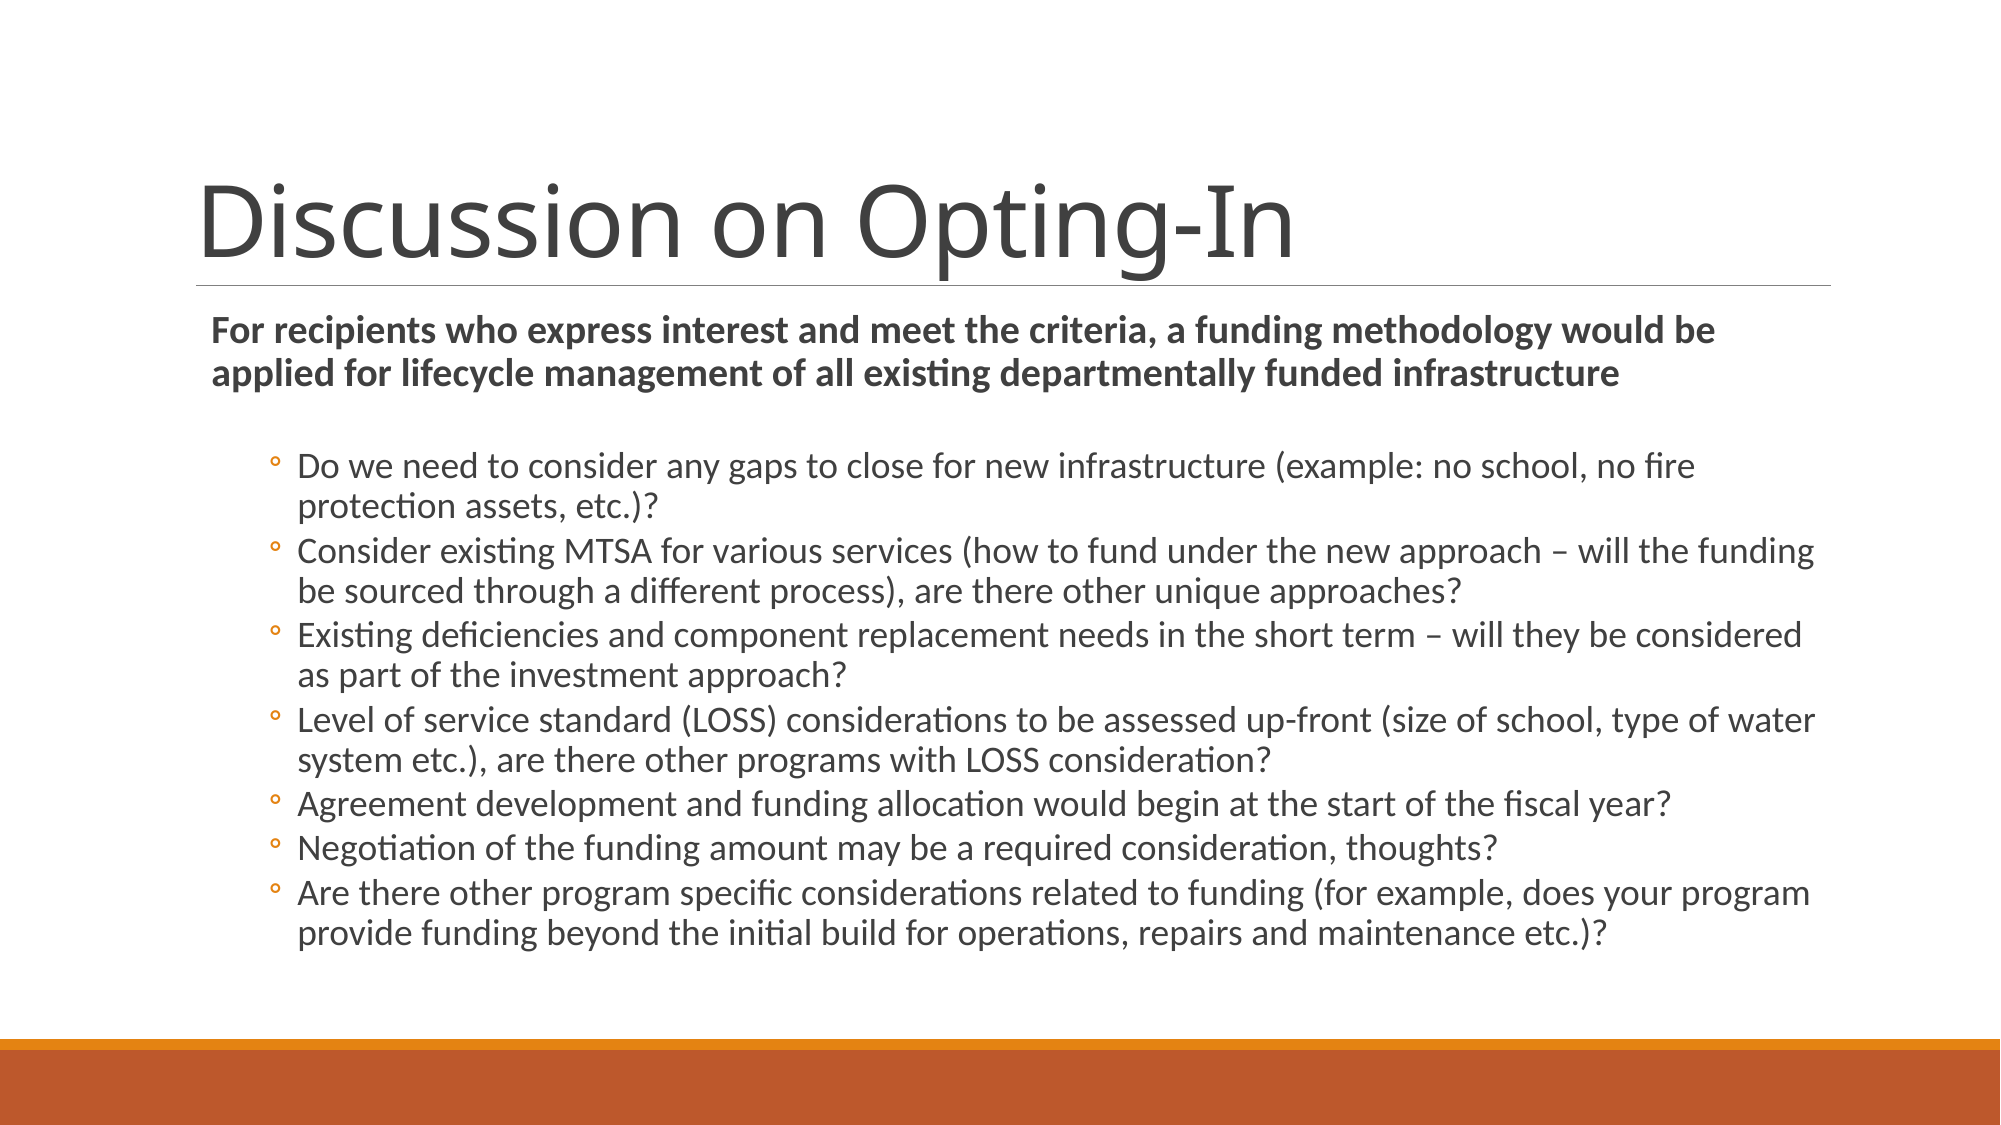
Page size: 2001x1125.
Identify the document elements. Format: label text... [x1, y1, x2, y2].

title Discussion on Opting-In [180, 47, 1830, 285]
list For recipients who express interest and meet the criteria, a funding methodology would be applied for lifecycle management of all existing departmentally funded infrastructure Do we need to consider any gaps to close for new infrastructure (example: no school, no fire protection assets, etc.)? Consider existing MTSA for various services (how to fund under the new approach – will the funding be sourced through a different process), are there other unique approaches? Existing deficiencies and component replacement needs in the short term – will they be considered as part of the investment approach? Level of service standard (LOSS) considerations to be assessed up-front (size of school, type of water system etc.), are there other programs with LOSS consideration? Agreement development and funding allocation would begin at the start of the fiscal year? Negotiation of the funding amount may be a required consideration, thoughts? Are there other program specific considerations related to funding (for example, does your program provide funding beyond the initial build for operations, repairs and maintenance etc.)? [180, 301, 1830, 1005]
